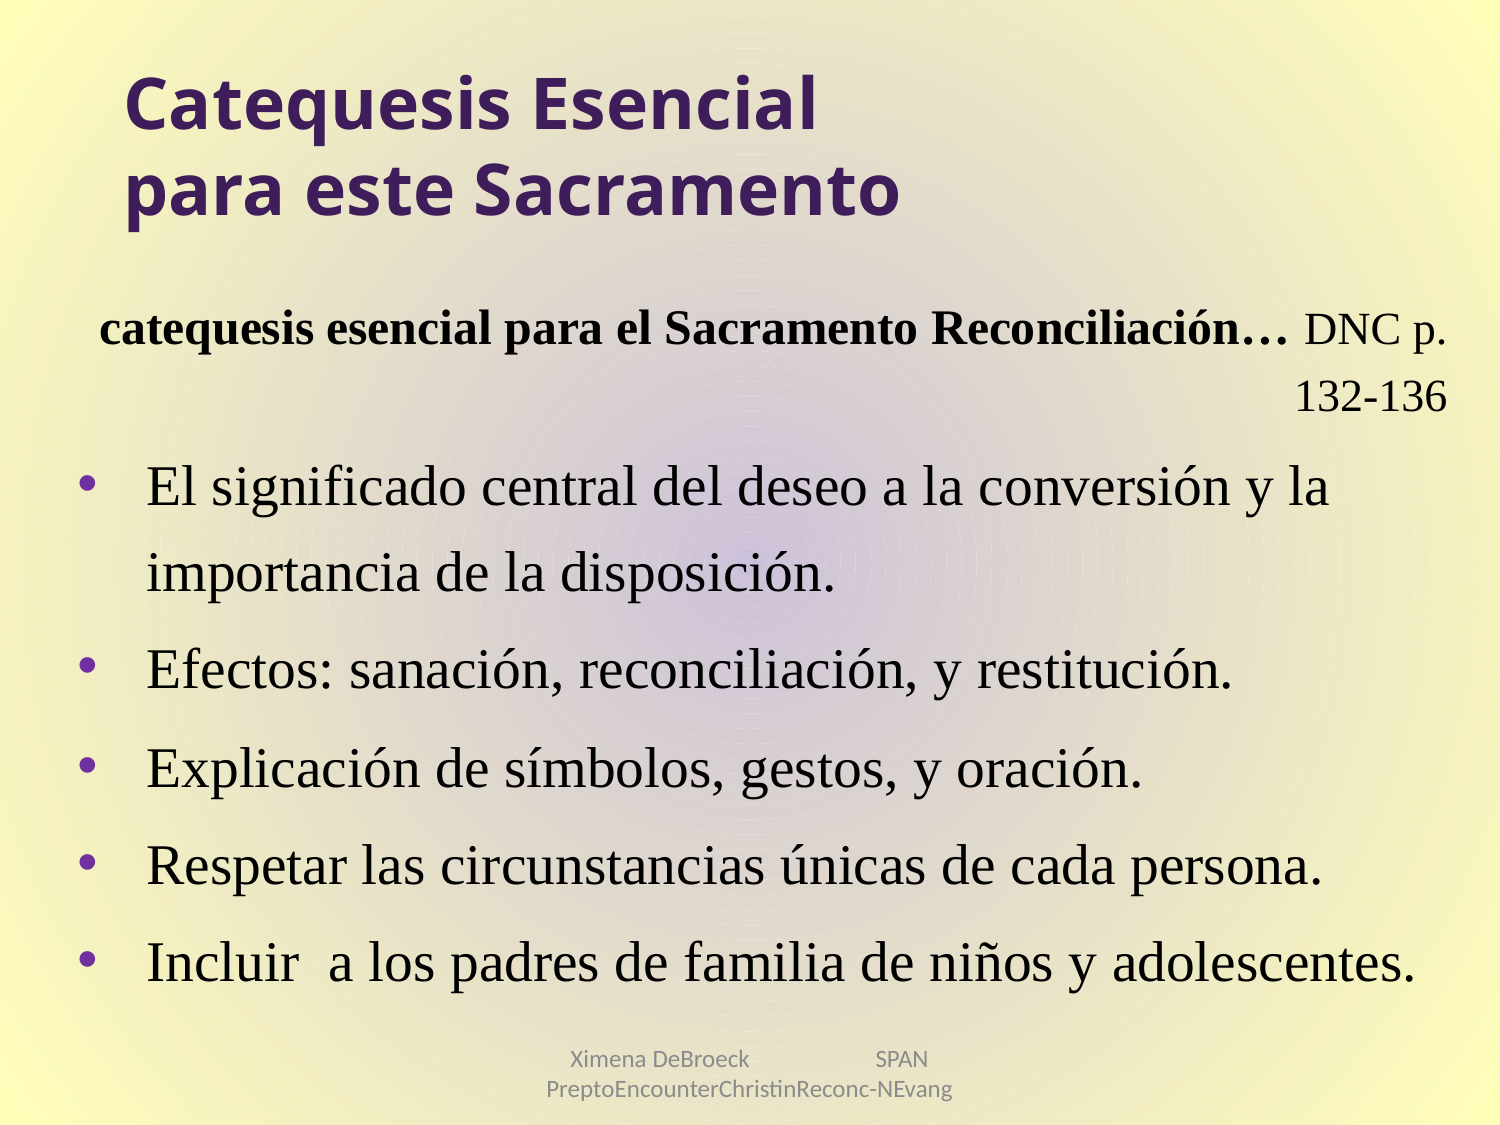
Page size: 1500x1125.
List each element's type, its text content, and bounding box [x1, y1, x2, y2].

footer Ximena DeBroeck SPAN PreptoEncounterChristinReconc-NEvang [512, 1042, 988, 1103]
list catequesis esencial para el Sacramento Reconciliación… DNC p. 132-136 El significado central del deseo a la conversión y la importancia de la disposición. Efectos: sanación, reconciliación, y restitución. Explicación de símbolos, gestos, y oración. Respetar las circunstancias únicas de cada persona. Incluir a los padres de familia de niños y adolescentes. [62, 275, 1463, 1038]
title Catequesis Esencial para este Sacramento [75, 50, 1425, 238]
